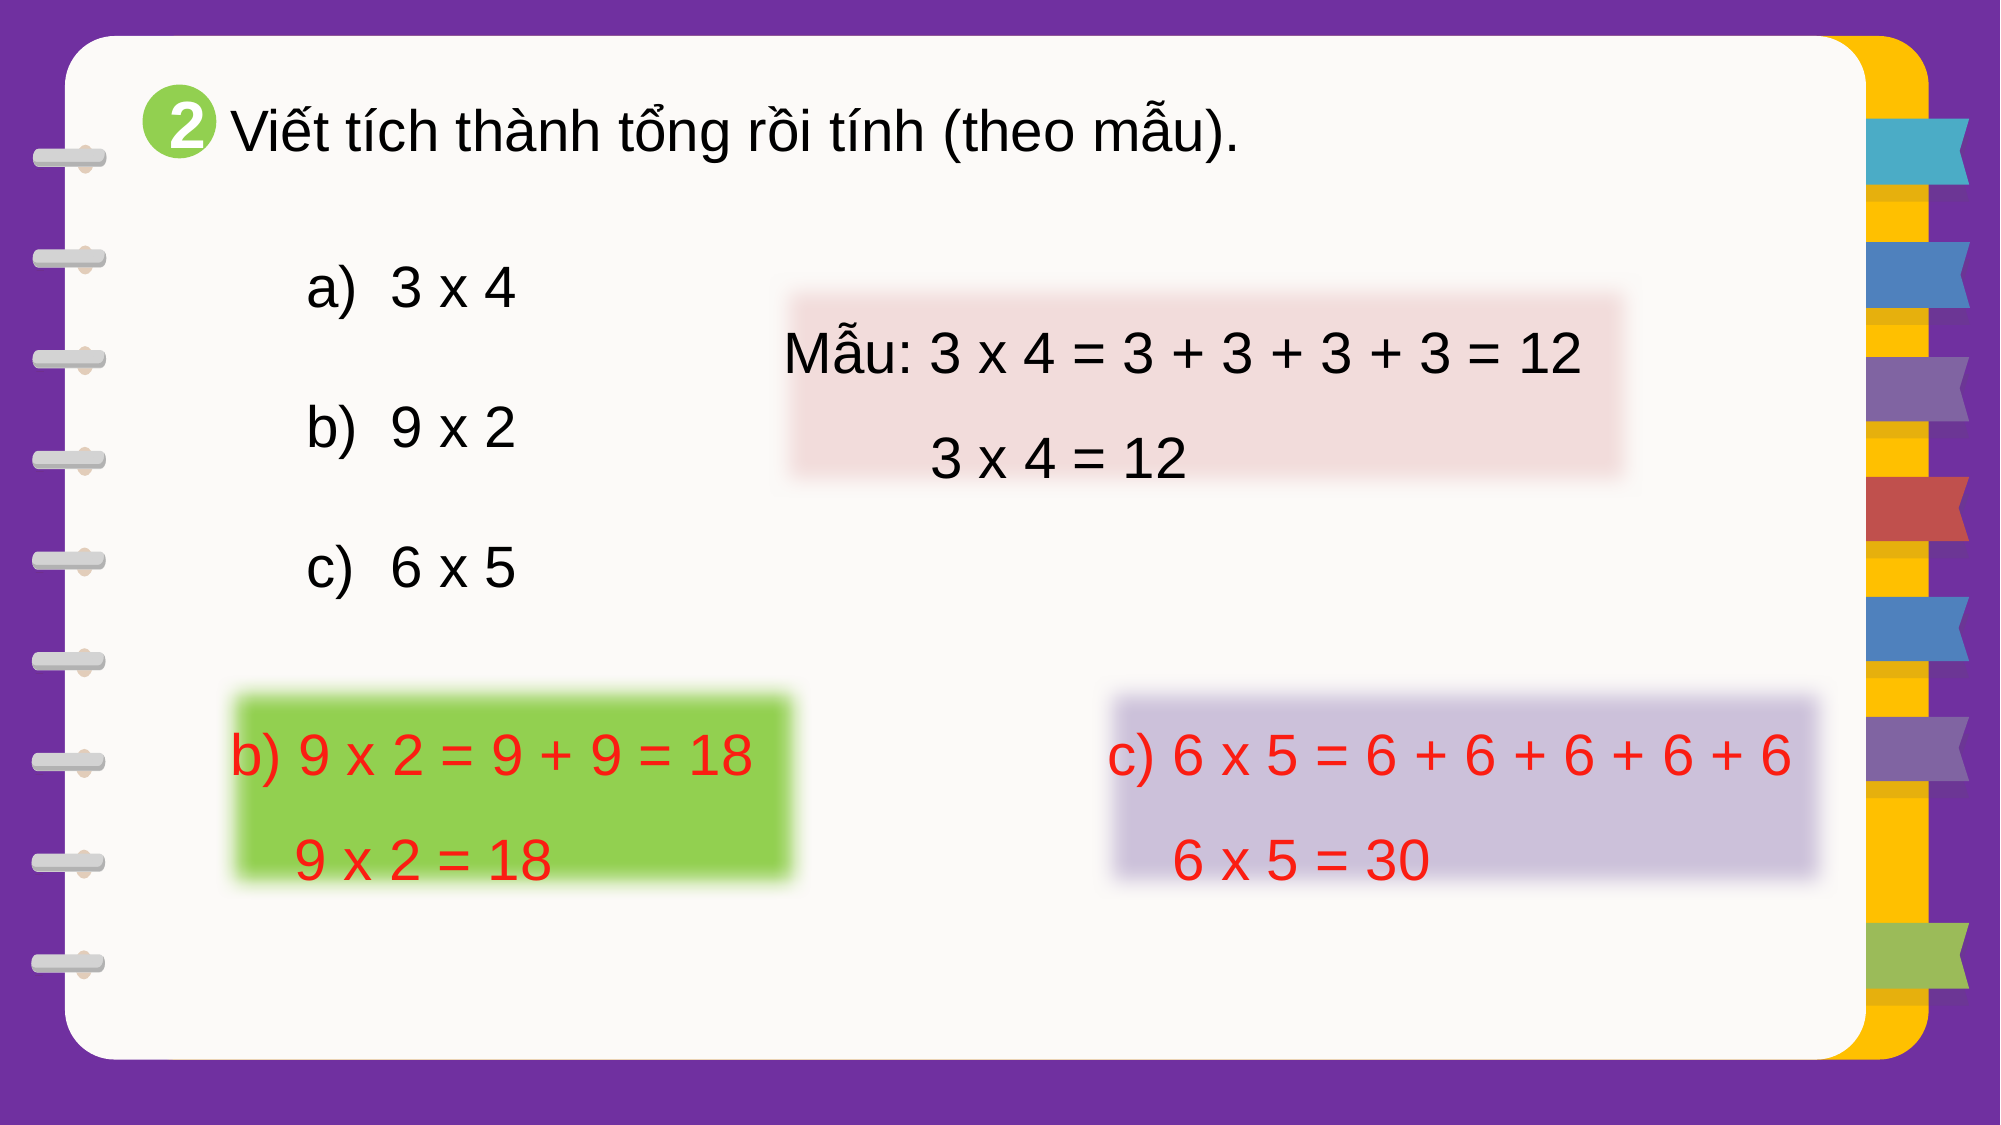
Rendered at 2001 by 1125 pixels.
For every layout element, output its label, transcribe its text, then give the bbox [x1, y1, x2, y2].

text_box 2 [142, 84, 215, 159]
text_box Mẫu: 3 x 4 = 3 + 3 + 3 + 3 = 12 3 x 4 = 12 [804, 308, 1609, 464]
text_box Viết tích thành tổng rồi tính (theo mẫu). [215, 85, 1275, 171]
text_box 3 x 4 9 x 2 6 x 5 [291, 171, 598, 606]
text_box c) 6 x 5 = 6 + 6 + 6 + 6 + 6 6 x 5 = 30 [1127, 710, 1806, 867]
text_box b) 9 x 2 = 9 + 9 = 18 9 x 2 = 18 [252, 711, 776, 865]
